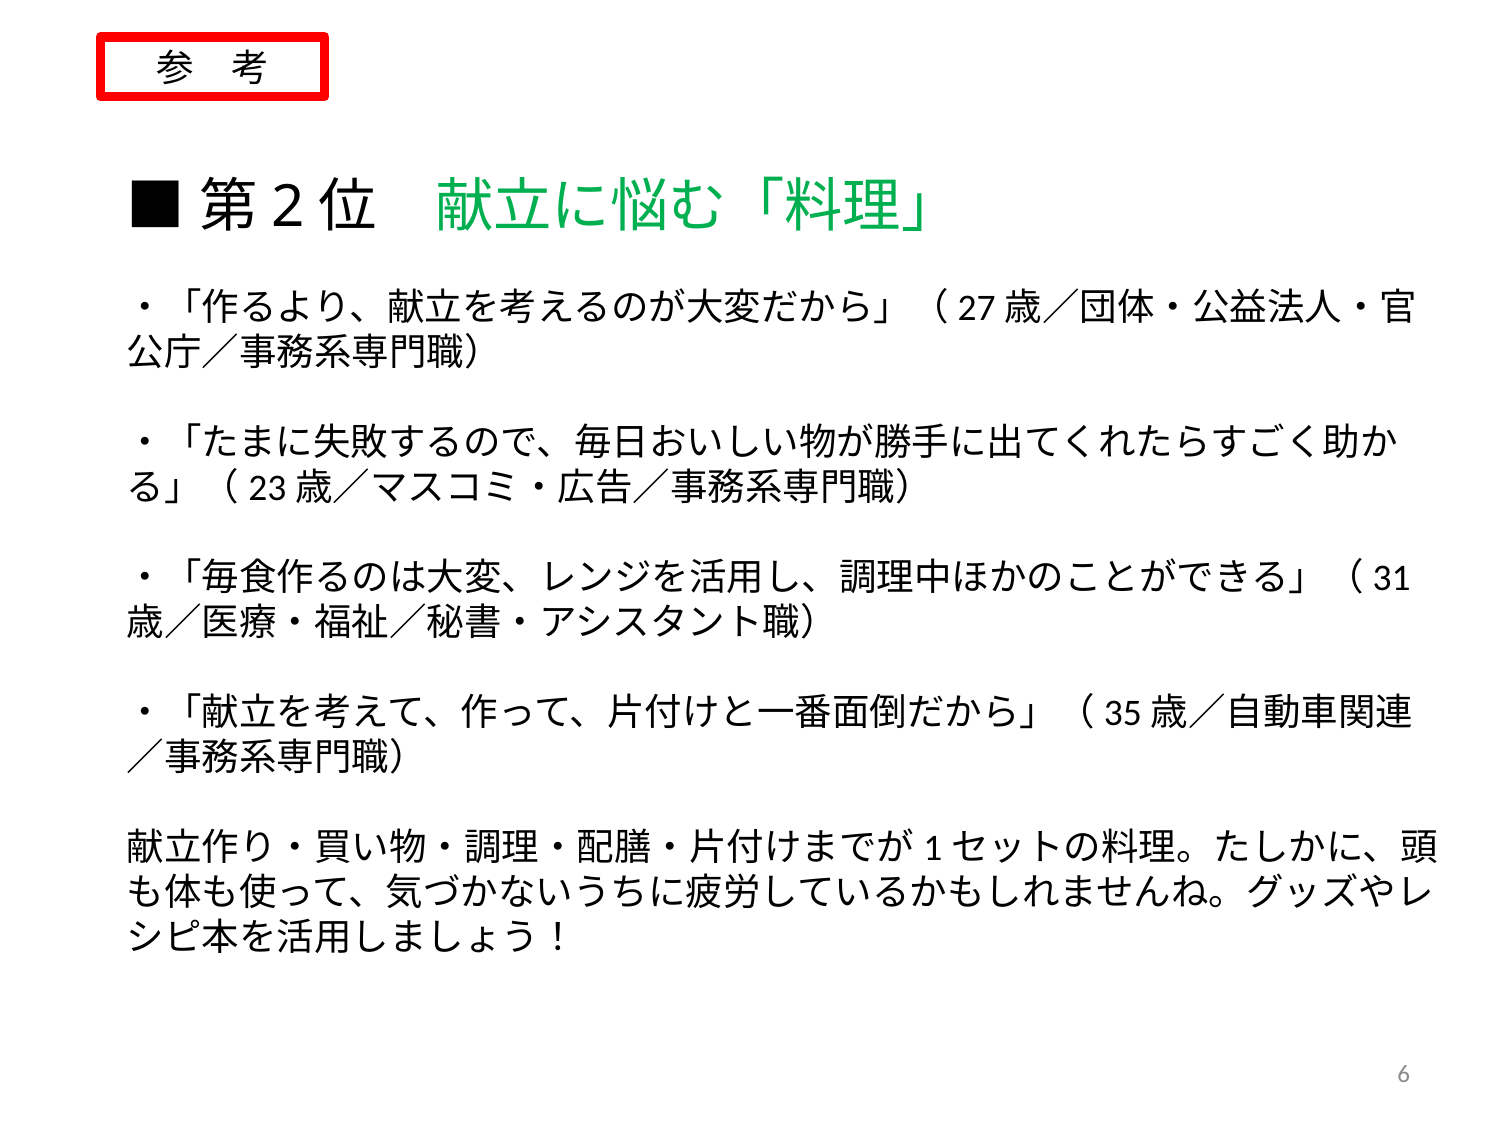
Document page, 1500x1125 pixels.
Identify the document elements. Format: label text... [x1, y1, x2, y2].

text_box ■第2位 献立に悩む「料理」 ・「作るより、献立を考えるのが大変だから」（27歳／団体・公益法人・官公庁／事務系専門職） ・「たまに失敗するので、毎日おいしい物が勝手に出てくれたらすごく助かる」（23歳／マスコミ・広告／事務系専門職） ・「毎食作るのは大変、レンジを活用し、調理中ほかのことができる」（31歳／医療・福祉／秘書・アシスタント職） ・「献立を考えて、作って、片付けと一番面倒だから」（35歳／自動車関連／事務系専門職） 献立作り・買い物・調理・配膳・片付けまでが1セットの料理。たしかに、頭も体も使って、気づかないうちに疲労しているかもしれませんね。グッズやレシピ本を活用しましょう！ [112, 160, 1459, 1056]
text_box 参 考 [100, 36, 325, 97]
slide_number 6 [1074, 1042, 1425, 1103]
